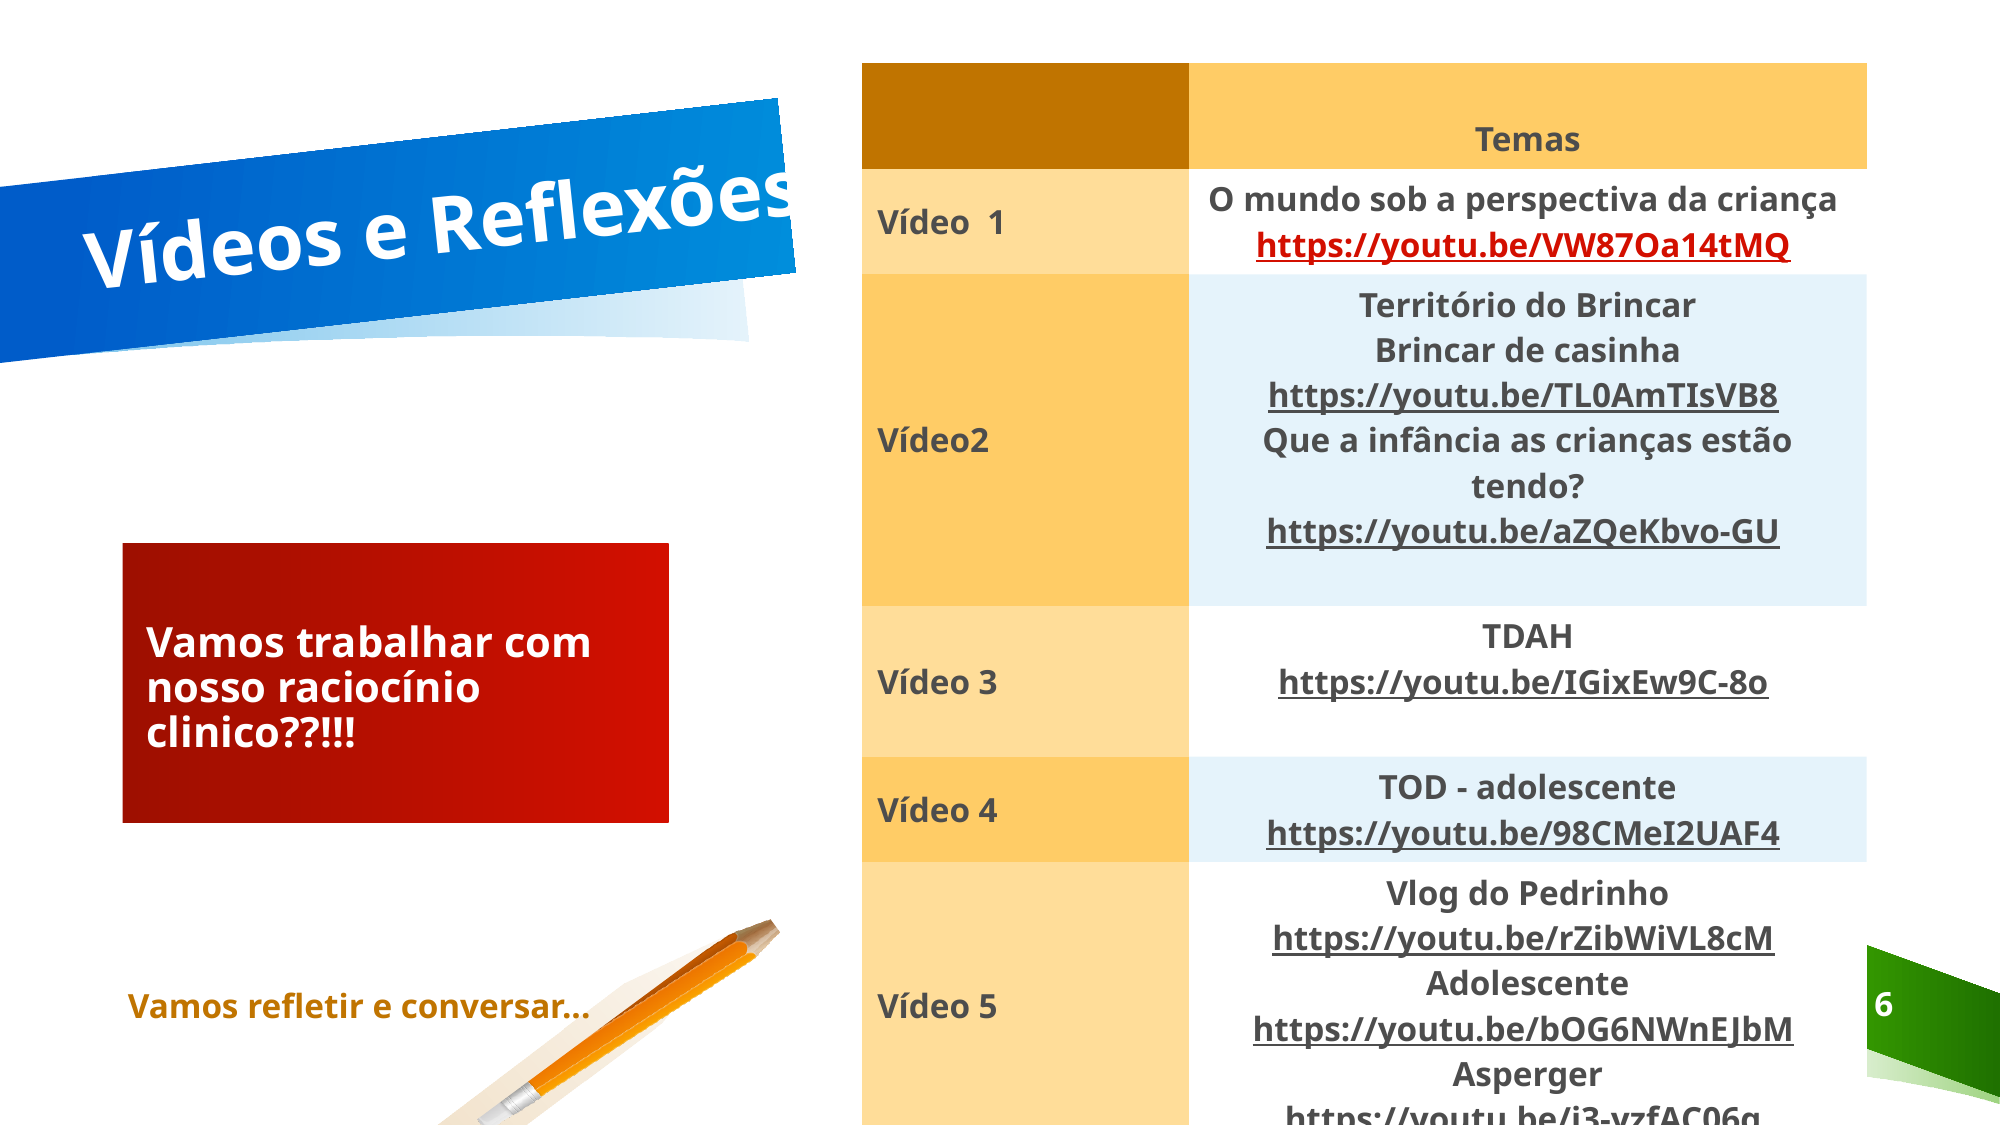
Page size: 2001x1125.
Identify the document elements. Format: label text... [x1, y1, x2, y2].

table_cell TDAH https://youtu.be/IGixEw9C-8o [1189, 606, 1867, 757]
slide_number 6 [1831, 975, 1937, 1036]
table_cell Vídeo2 [862, 274, 1189, 606]
table_cell Vídeo 5 [862, 862, 1189, 1125]
table_header [862, 63, 1189, 169]
footer Vamos refletir e conversar... [127, 975, 682, 1036]
list Vamos trabalhar com nosso raciocínio clinico??!!! [122, 543, 669, 823]
table_cell TOD - adolescente https://youtu.be/98CMeI2UAF4 [1189, 757, 1867, 862]
table_header Temas [1189, 63, 1867, 169]
table_cell Vídeo 4 [862, 757, 1189, 862]
table_cell Vídeo 1 [862, 169, 1189, 274]
table_cell Território do Brincar Brincar de casinha https://youtu.be/TL0AmTIsVB8 Que a infância as crianças estão tendo? https://youtu.be/aZQeKbvo-GU [1189, 274, 1867, 606]
table_cell Vídeo 3 [862, 606, 1189, 757]
title Vídeos e Reflexões [62, 97, 862, 353]
picture [469, 908, 803, 1125]
table_cell O mundo sob a perspectiva da criança https://youtu.be/VW87Oa14tMQ [1189, 169, 1867, 274]
table_cell Vlog do Pedrinho https://youtu.be/rZibWiVL8cM Adolescente https://youtu.be/bOG6NWnEJbM Asperger https://youtu.be/j3-yzfAC06g [1189, 862, 1867, 1125]
